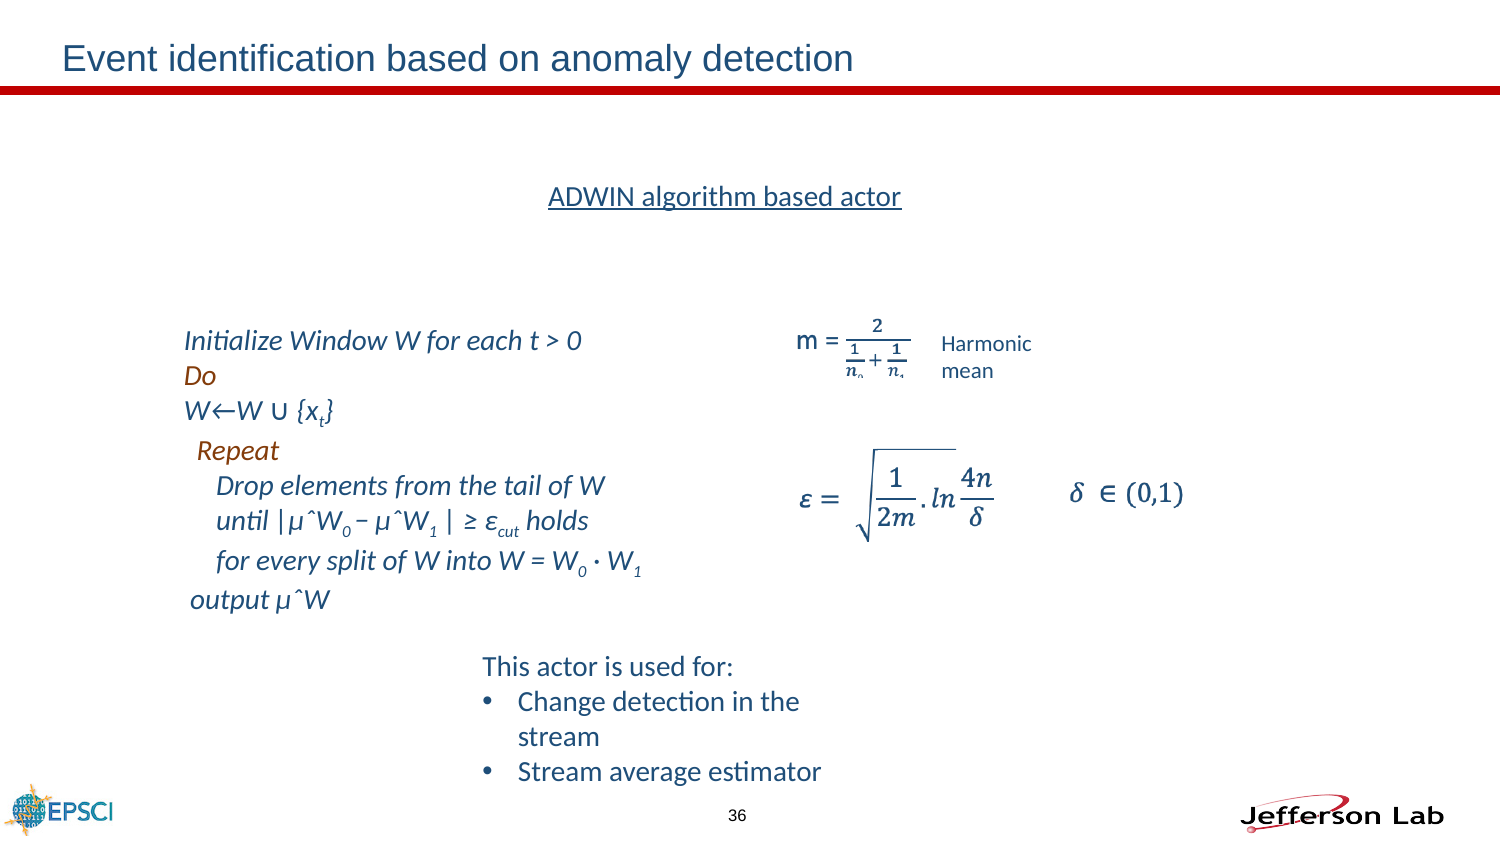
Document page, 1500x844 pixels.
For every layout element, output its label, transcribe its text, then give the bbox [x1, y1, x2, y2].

picture [1238, 788, 1457, 842]
slide_number 36 [693, 795, 782, 833]
text_box Harmonic mean [930, 322, 1096, 389]
picture [0, 782, 119, 837]
text_box ADWIN algorithm based actor [530, 171, 961, 218]
title Event identification based on anomaly detection [50, 29, 1440, 90]
text_box [779, 435, 1013, 548]
text_box Initialize Window W for each t > 0 Do W←W ∪ {xt} Repeat Drop elements from the tail of W until |μˆW0 − μˆW1 | ≥ εcut holds for every split of W into W = W0 · W1 output μˆW [172, 315, 665, 691]
text_box [795, 315, 988, 378]
text_box [1065, 474, 1190, 509]
text_box This actor is used for: Change detection in the stream Stream average estimator [471, 642, 893, 794]
